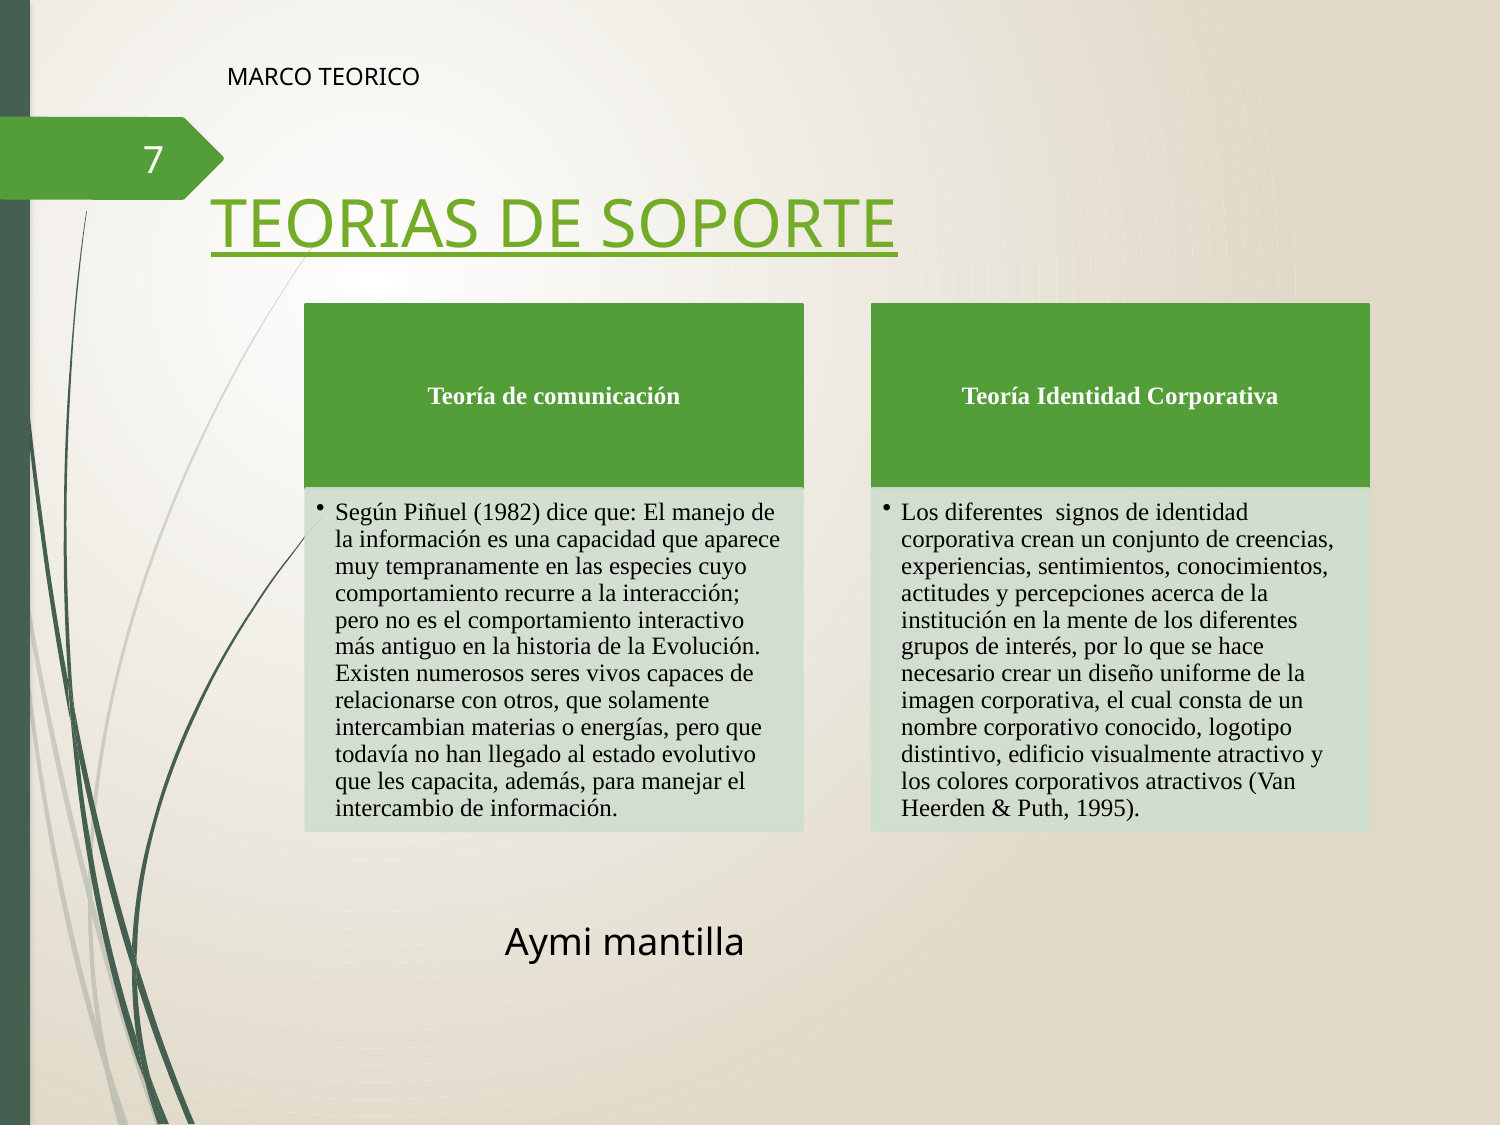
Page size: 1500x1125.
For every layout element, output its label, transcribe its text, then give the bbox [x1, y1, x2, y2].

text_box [305, 301, 1369, 834]
text_box TEORIAS DE SOPORTE [0, 173, 1131, 256]
text_box Aymi mantilla [490, 910, 774, 971]
title MARCO TEORICO [211, 25, 1408, 127]
text_box 7 [128, 128, 180, 188]
